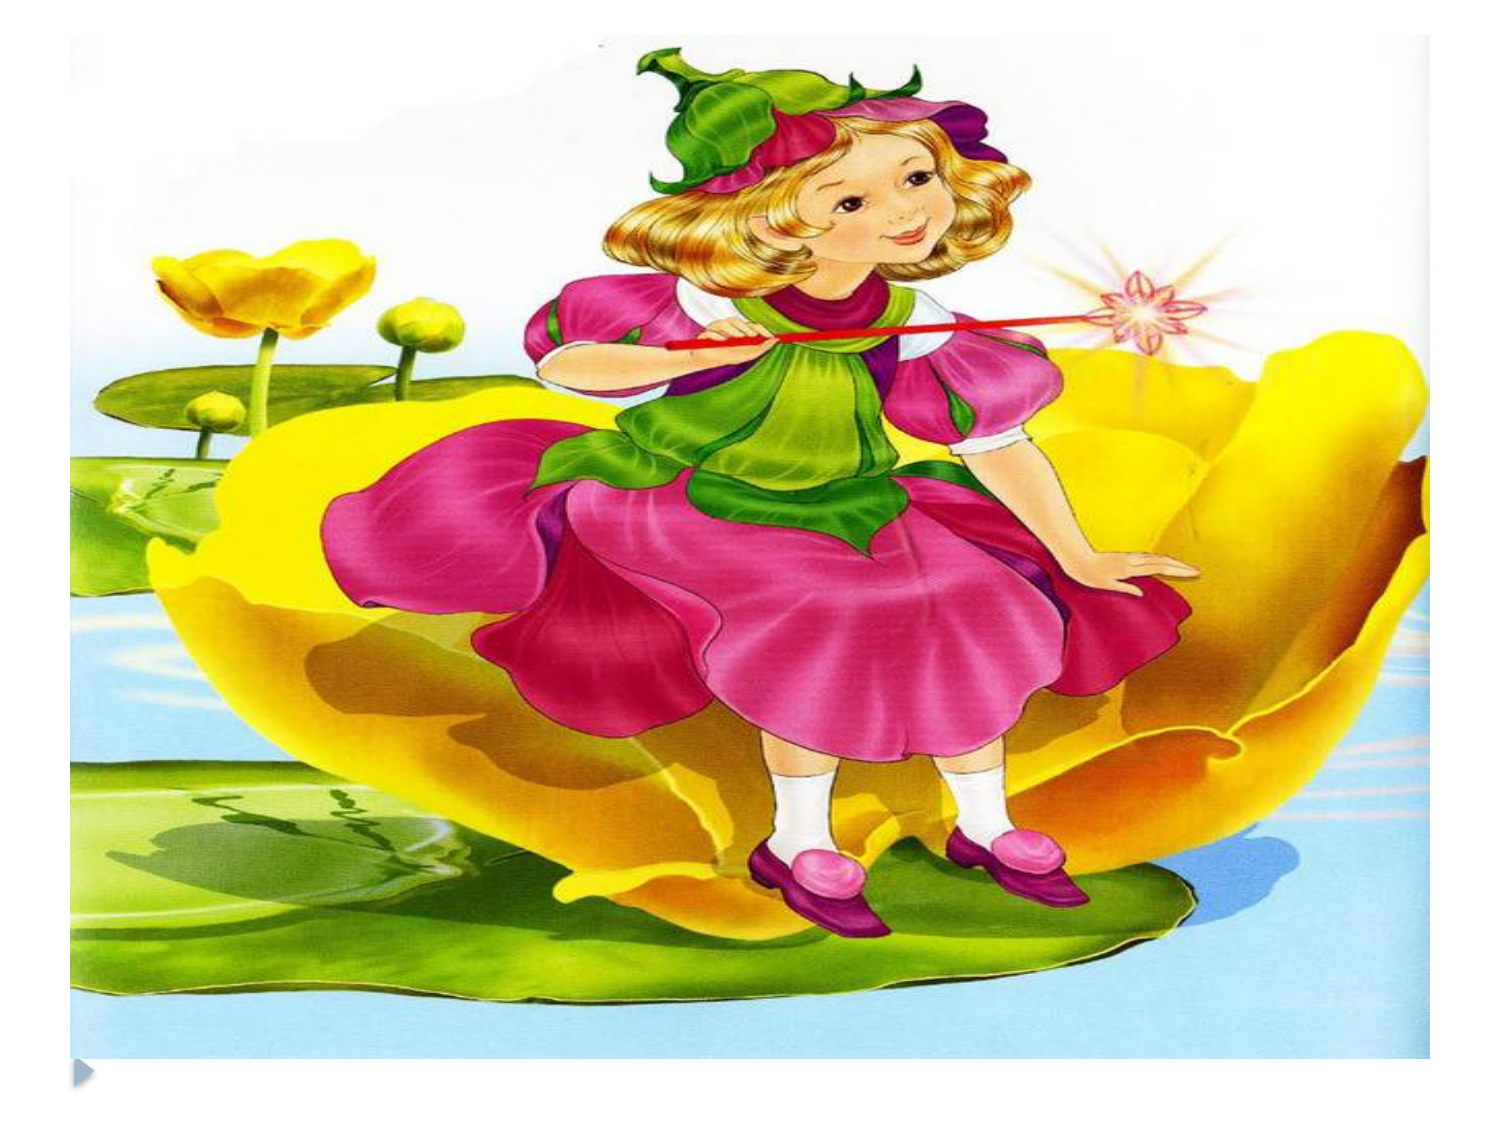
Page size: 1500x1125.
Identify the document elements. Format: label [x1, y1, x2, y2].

list [70, 34, 1430, 1060]
